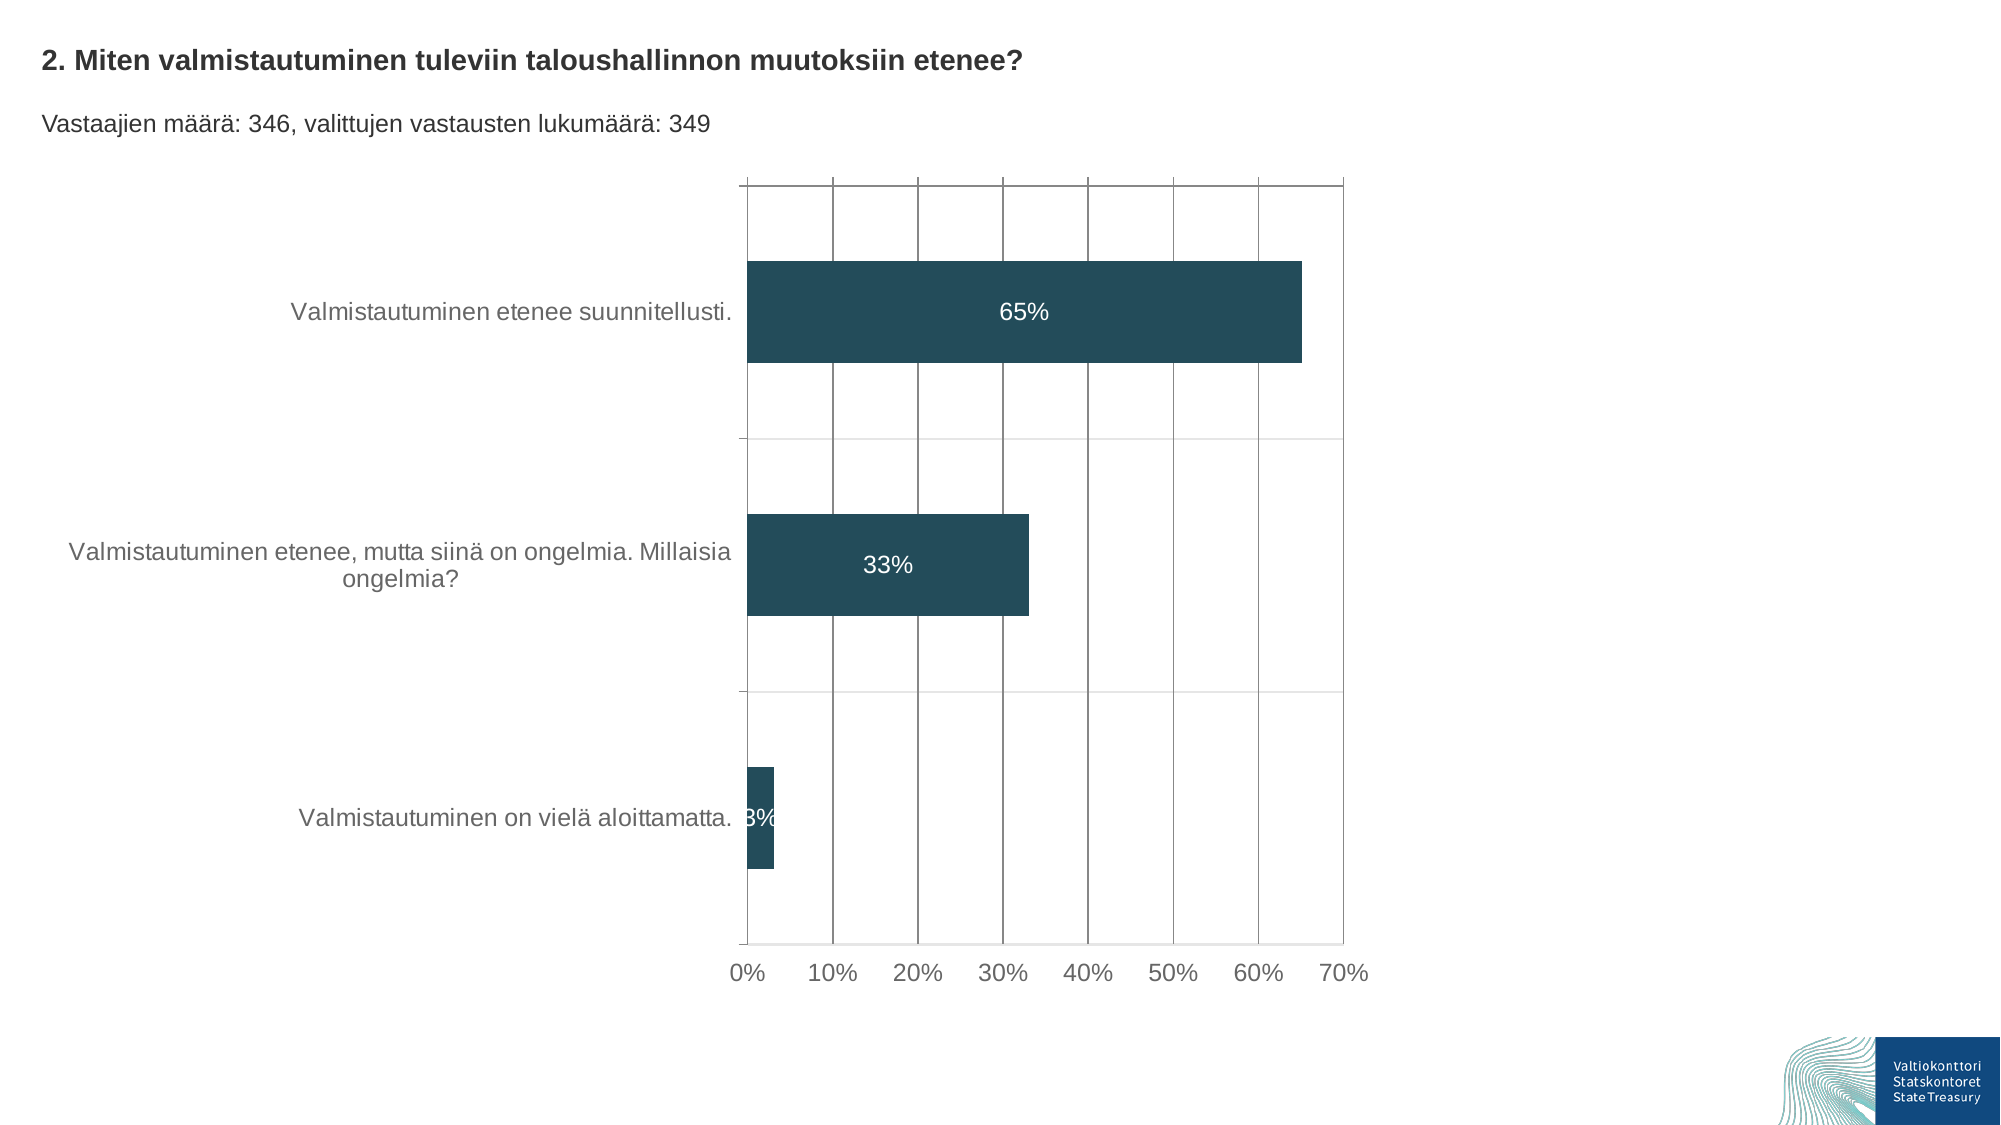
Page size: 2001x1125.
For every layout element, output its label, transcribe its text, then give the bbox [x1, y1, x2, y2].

text_box 2. Miten valmistautuminen tuleviin taloushallinnon muutoksiin etenee? [40, 40, 1962, 79]
chart [41, 168, 1397, 1003]
text_box Vastaajien määrä: 346, valittujen vastausten lukumäärä: 349 [40, 106, 1962, 140]
picture [1778, 1037, 2000, 1125]
